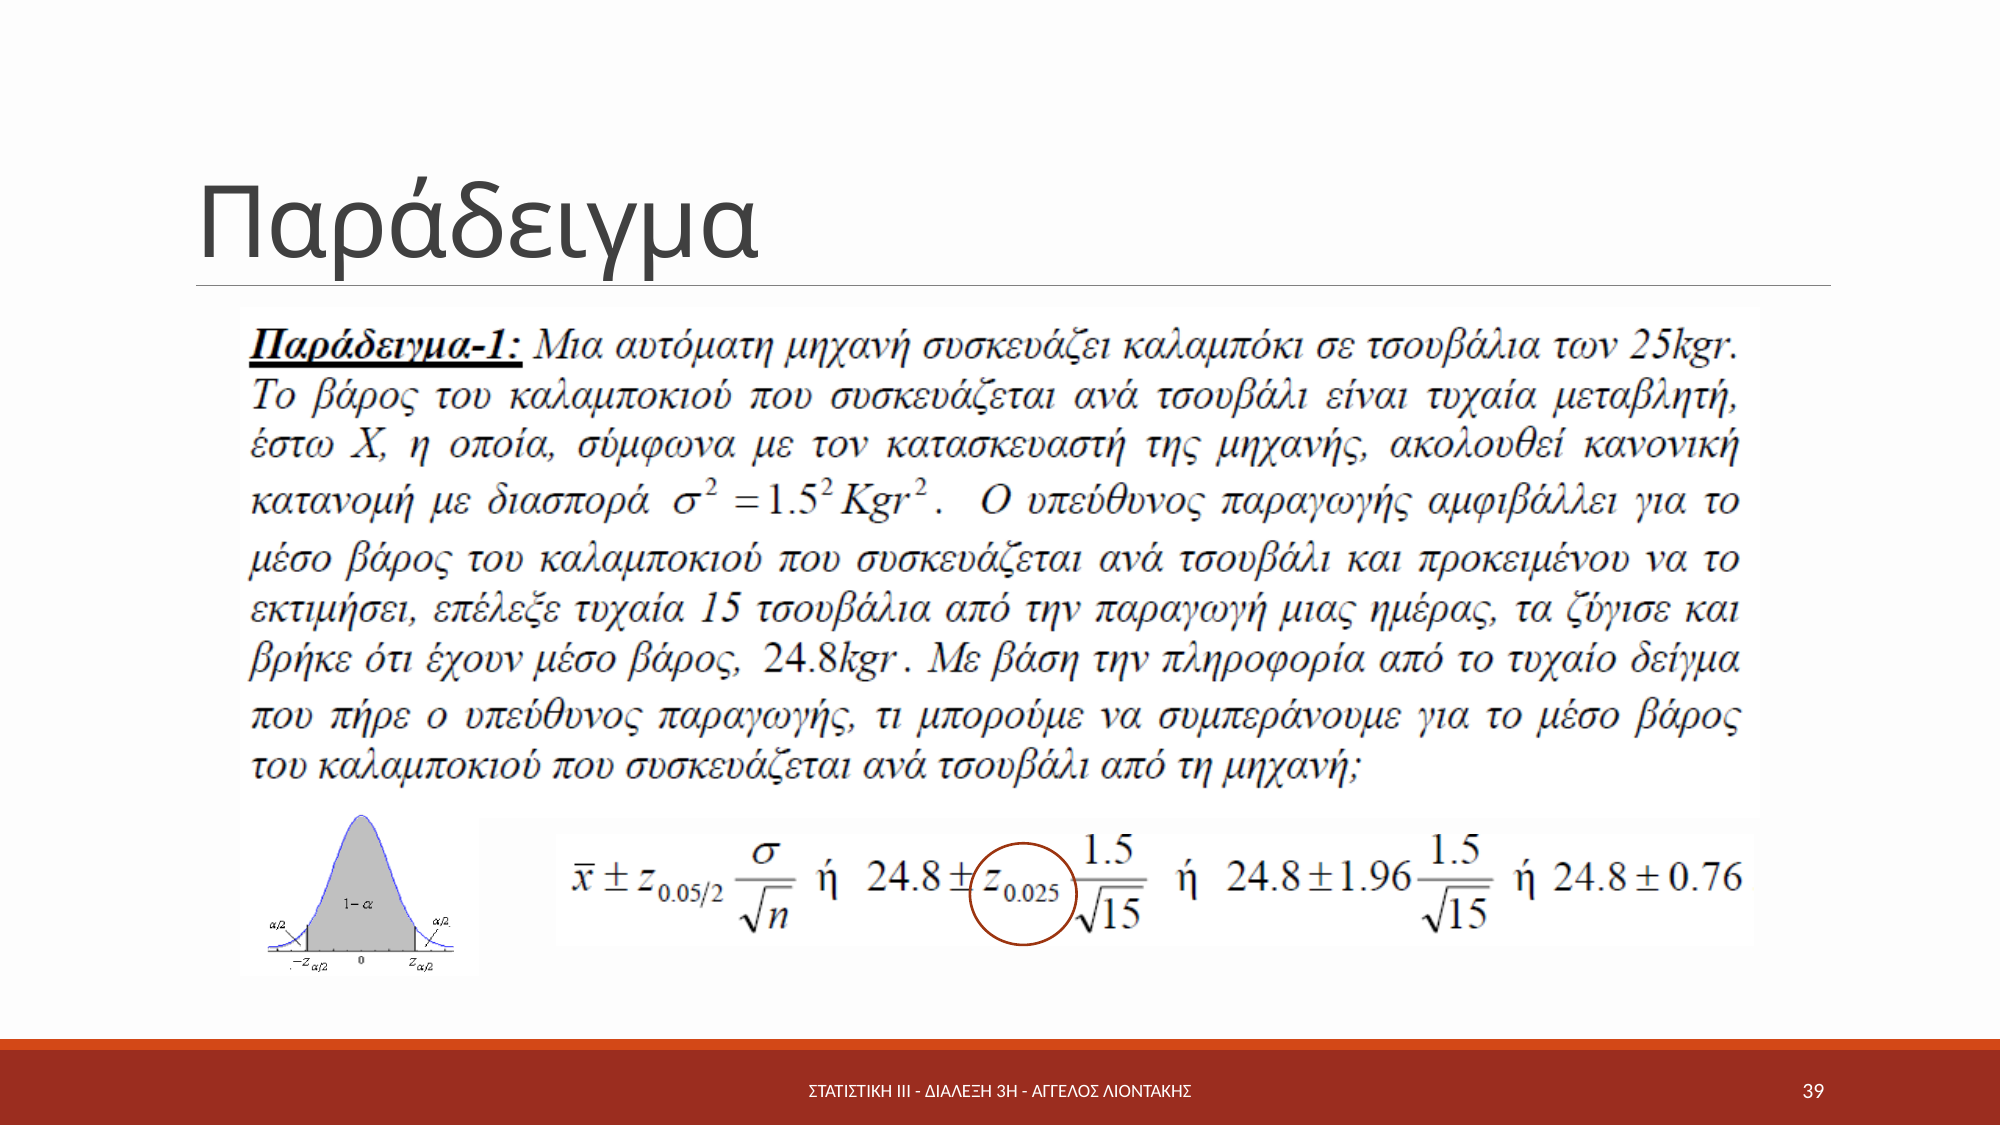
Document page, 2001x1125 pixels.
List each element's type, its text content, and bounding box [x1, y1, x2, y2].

title Παράδειγμα [180, 47, 1830, 285]
footer ΣΤΑΤΙΣΤΙΚΗ ΙΙΙ - Διάλεξη 3η - Άγγελος Λιοντάκης [604, 1059, 1396, 1120]
picture [555, 833, 1754, 946]
slide_number 39 [1624, 1059, 1840, 1120]
picture [240, 307, 1760, 977]
